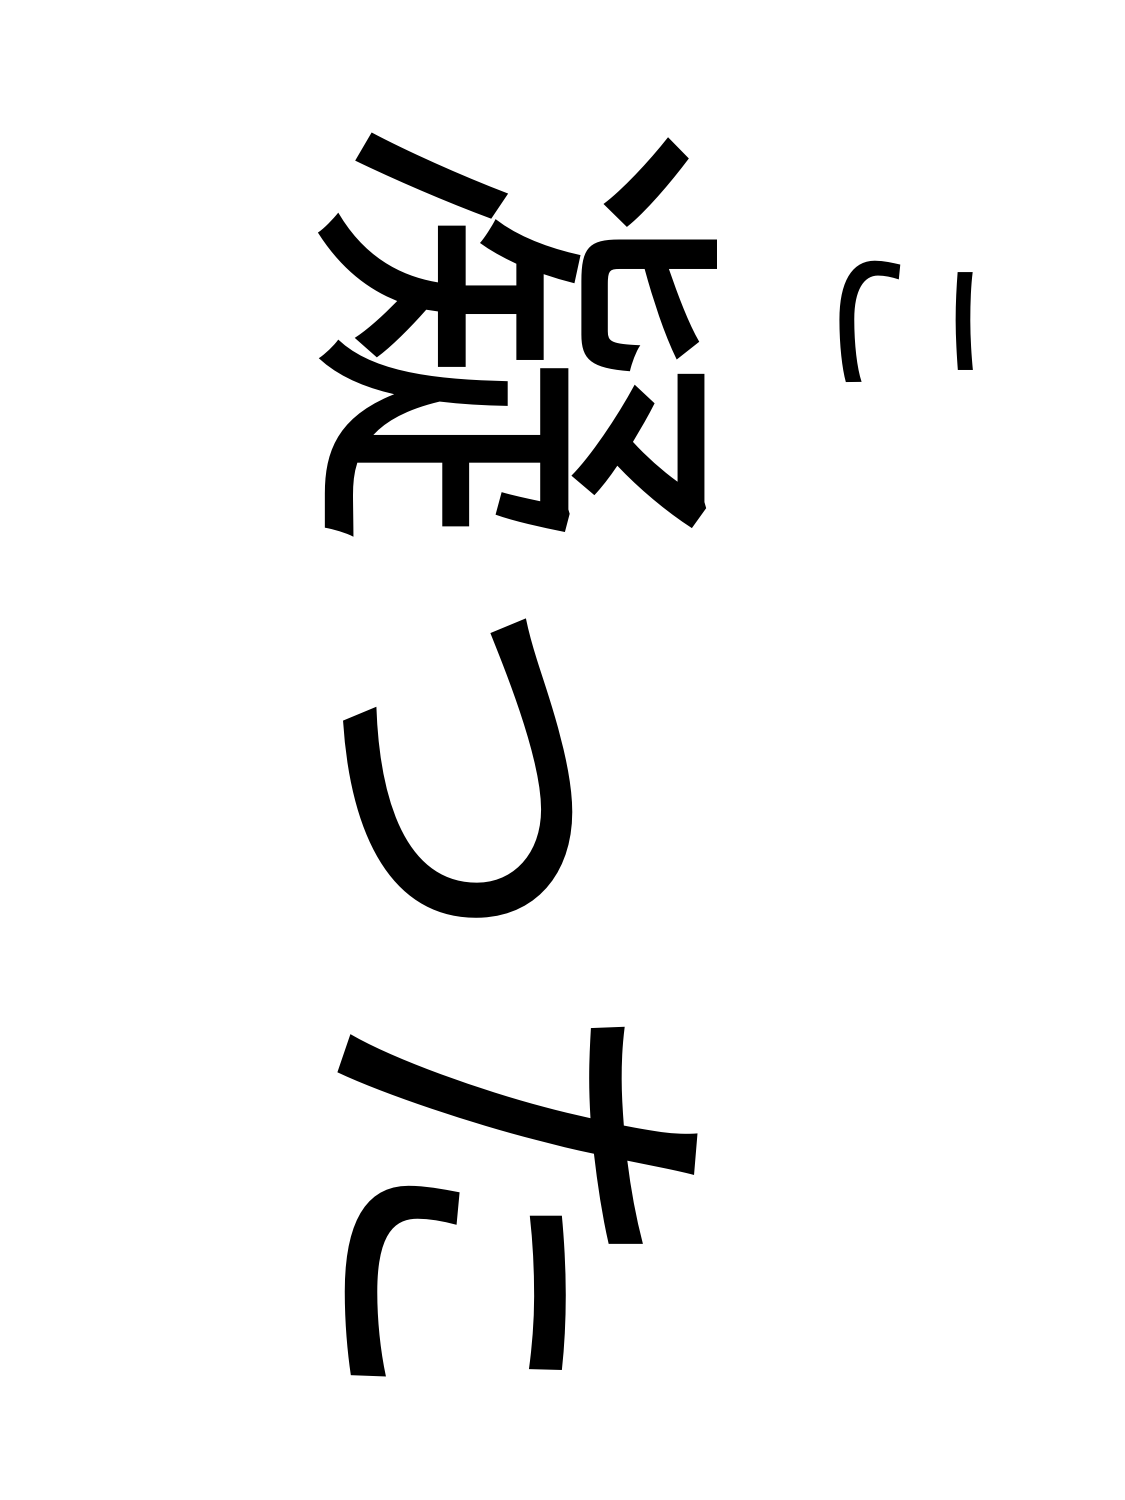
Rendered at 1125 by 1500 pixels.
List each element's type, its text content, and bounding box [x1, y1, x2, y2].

text_box こ [782, 88, 1035, 1500]
text_box 凝った [261, 116, 782, 1471]
